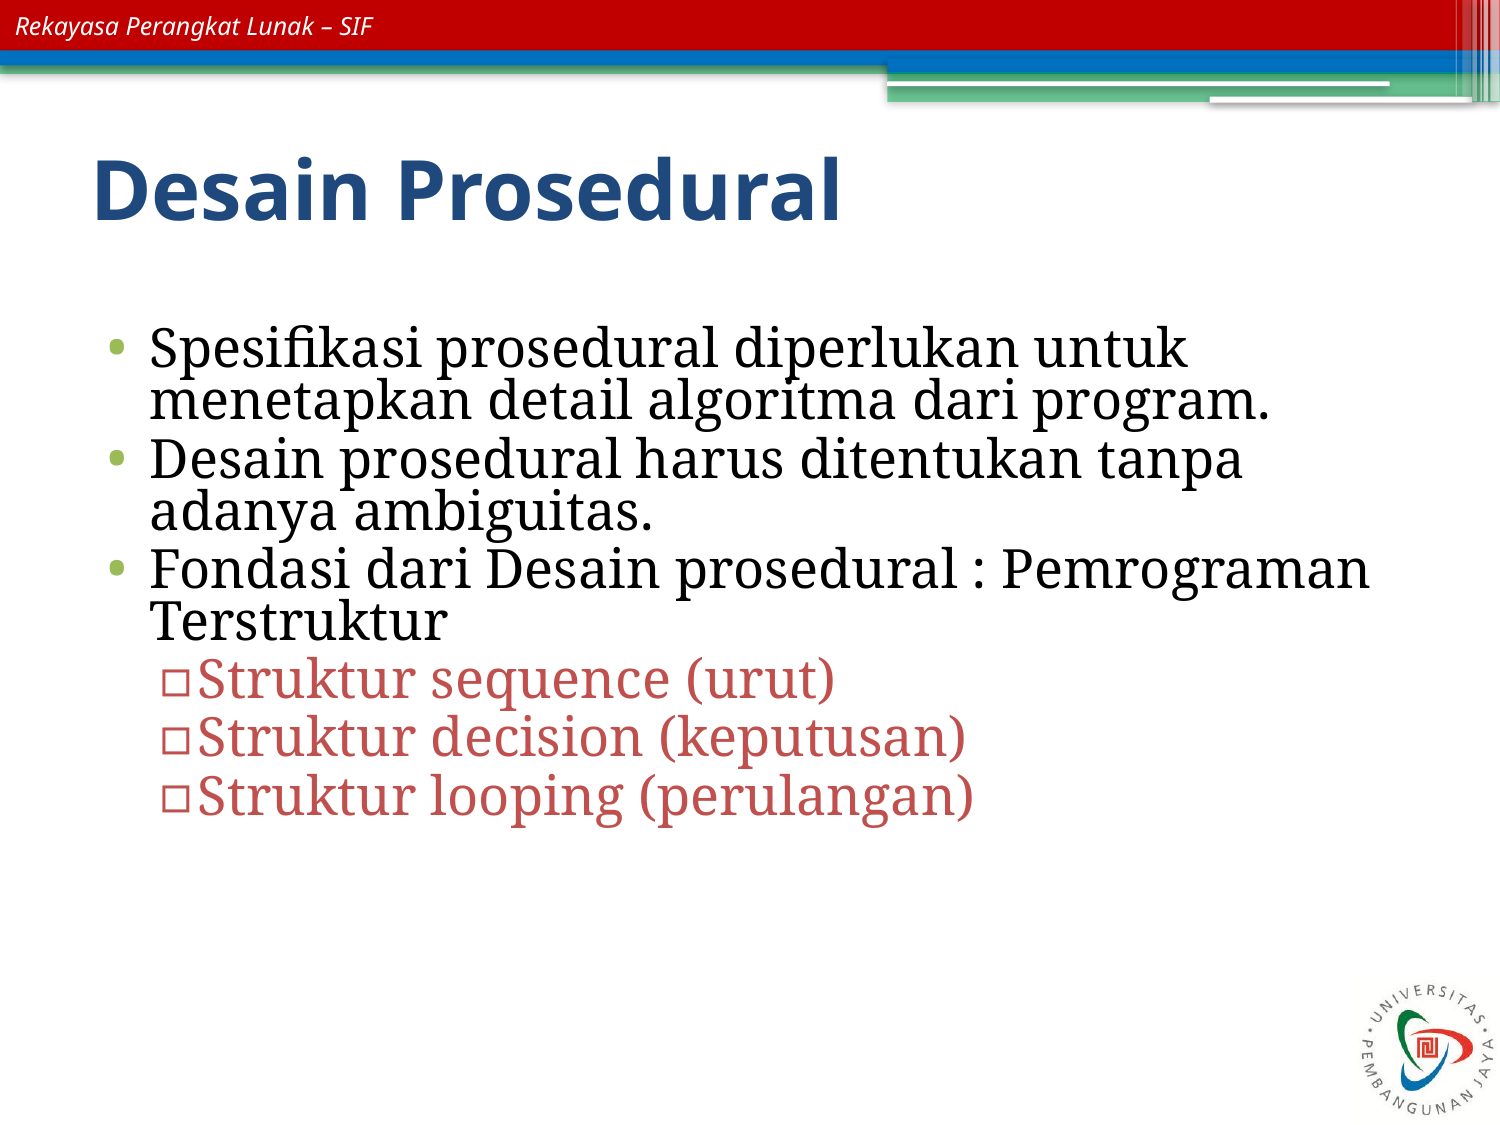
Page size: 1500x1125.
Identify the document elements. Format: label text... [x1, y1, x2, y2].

list Spesifikasi prosedural diperlukan untuk menetapkan detail algoritma dari program. Desain prosedural harus ditentukan tanpa adanya ambiguitas. Fondasi dari Desain prosedural : Pemrograman Terstruktur Struktur sequence (urut) Struktur decision (keputusan) Struktur looping (perulangan) [75, 318, 1425, 1029]
picture [1352, 976, 1500, 1125]
title Desain Prosedural [75, 99, 1425, 275]
